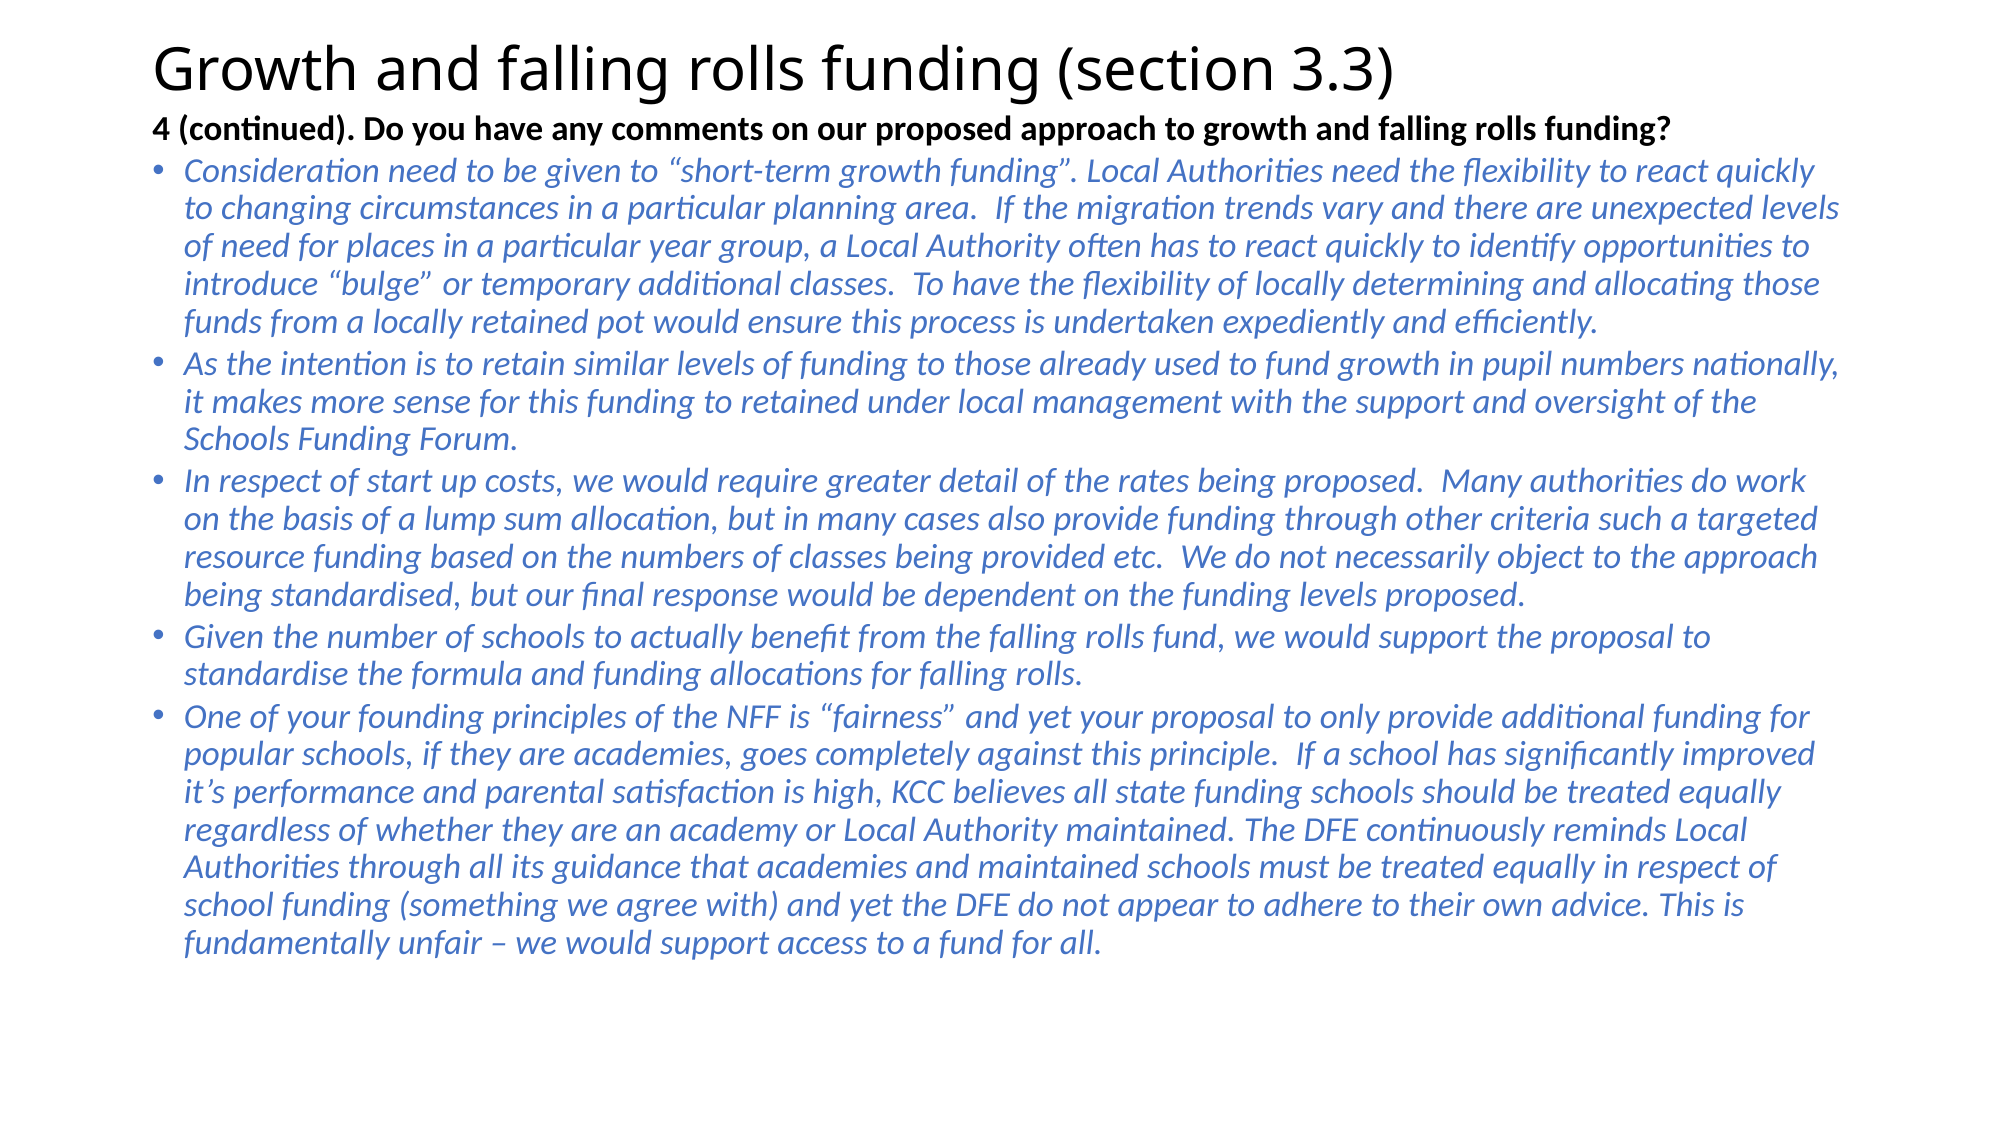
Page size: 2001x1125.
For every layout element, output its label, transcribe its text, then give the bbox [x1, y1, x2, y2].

title Growth and falling rolls funding (section 3.3) [137, 30, 1863, 102]
list 4 (continued). Do you have any comments on our proposed approach to growth and falling rolls funding? Consideration need to be given to “short-term growth funding”. Local Authorities need the flexibility to react quickly to changing circumstances in a particular planning area. If the migration trends vary and there are unexpected levels of need for places in a particular year group, a Local Authority often has to react quickly to identify opportunities to introduce “bulge” or temporary additional classes. To have the flexibility of locally determining and allocating those funds from a locally retained pot would ensure this process is undertaken expediently and efficiently. As the intention is to retain similar levels of funding to those already used to fund growth in pupil numbers nationally, it makes more sense for this funding to retained under local management with the support and oversight of the Schools Funding Forum. In respect of start up costs, we would require greater detail of the rates being proposed. Many authorities do work on the basis of a lump sum allocation, but in many cases also provide funding through other criteria such a targeted resource funding based on the numbers of classes being provided etc. We do not necessarily object to the approach being standardised, but our final response would be dependent on the funding levels proposed. Given the number of schools to actually benefit from the falling rolls fund, we would support the proposal to standardise the formula and funding allocations for falling rolls. One of your founding principles of the NFF is “fairness” and yet your proposal to only provide additional funding for popular schools, if they are academies, goes completely against this principle. If a school has significantly improved it’s performance and parental satisfaction is high, KCC believes all state funding schools should be treated equally regardless of whether they are an academy or Local Authority maintained. The DFE continuously reminds Local Authorities through all its guidance that academies and maintained schools must be treated equally in respect of school funding (something we agree with) and yet the DFE do not appear to adhere to their own advice. This is fundamentally unfair – we would support access to a fund for all. [137, 102, 1863, 1023]
